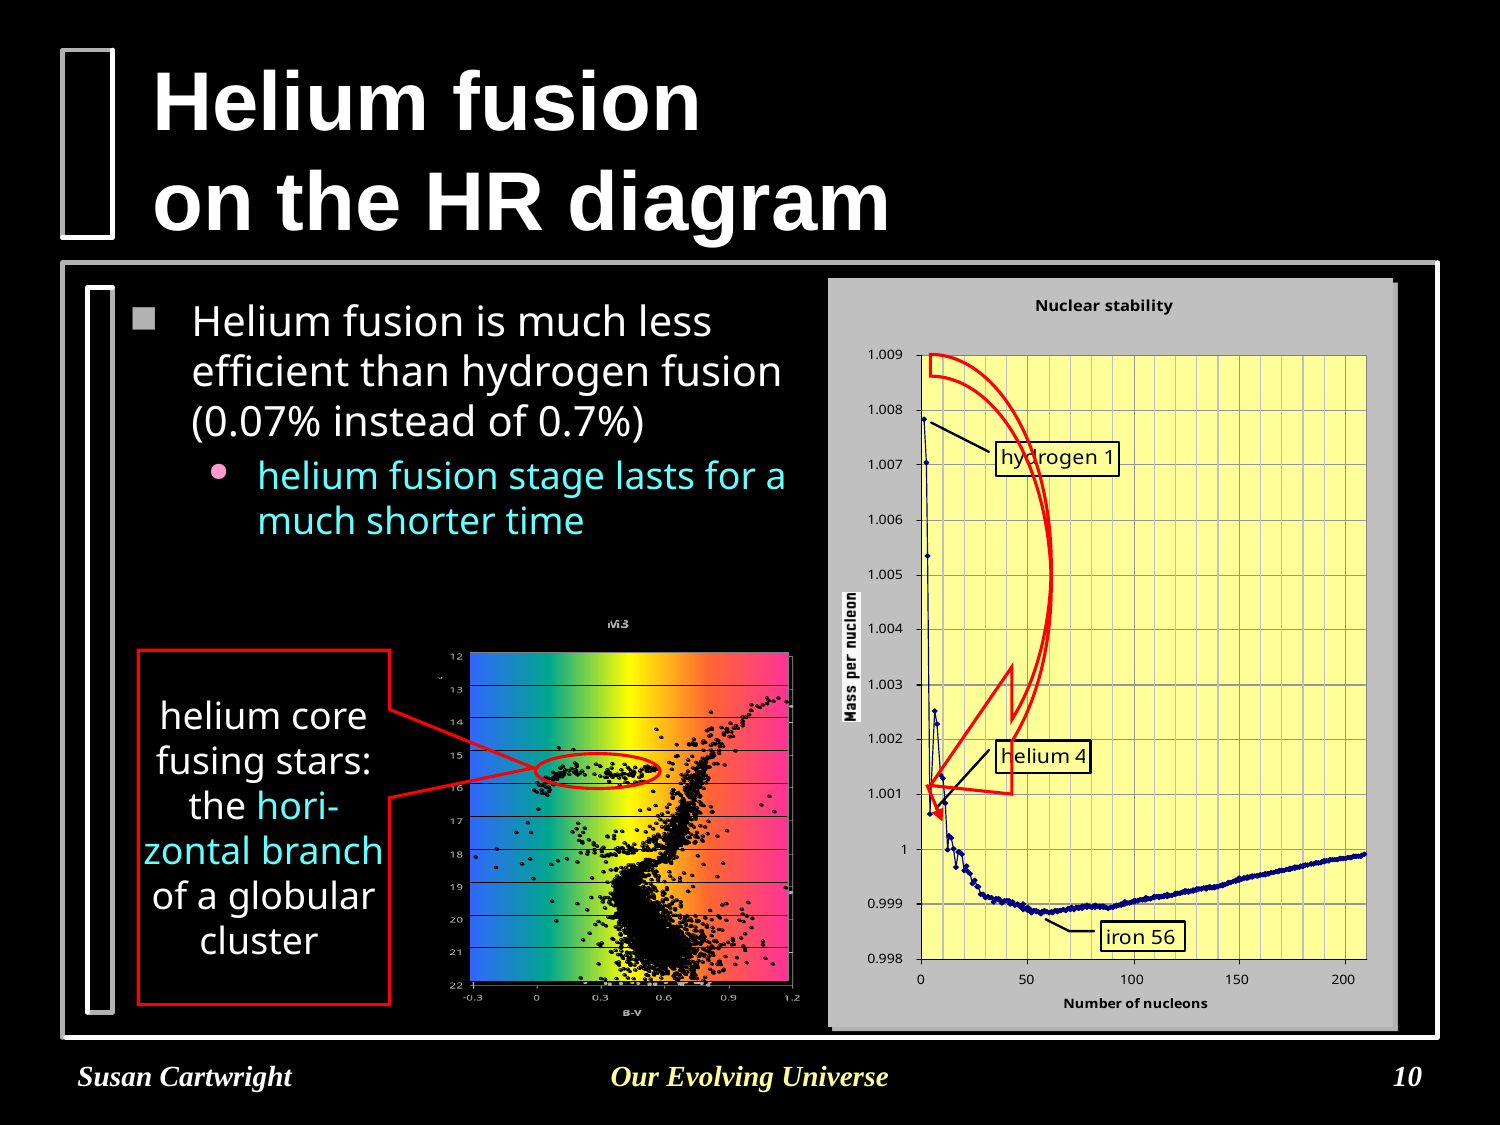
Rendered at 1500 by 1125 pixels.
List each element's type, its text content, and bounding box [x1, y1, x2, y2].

text_box helium core fusing stars: the hori- zontal branch of a globular cluster [138, 650, 410, 1005]
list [823, 273, 1398, 1031]
footer Our Evolving Universe [512, 1036, 988, 1113]
picture [415, 597, 812, 1026]
slide_number Susan Cartwright [62, 1036, 376, 1113]
list Helium fusion is much less efficient than hydrogen fusion (0.07% instead of 0.7%) helium fusion stage lasts for a much shorter time [119, 287, 818, 963]
slide_number 10 [1124, 1036, 1438, 1113]
title Helium fusion on the HR diagram [137, 56, 1413, 238]
